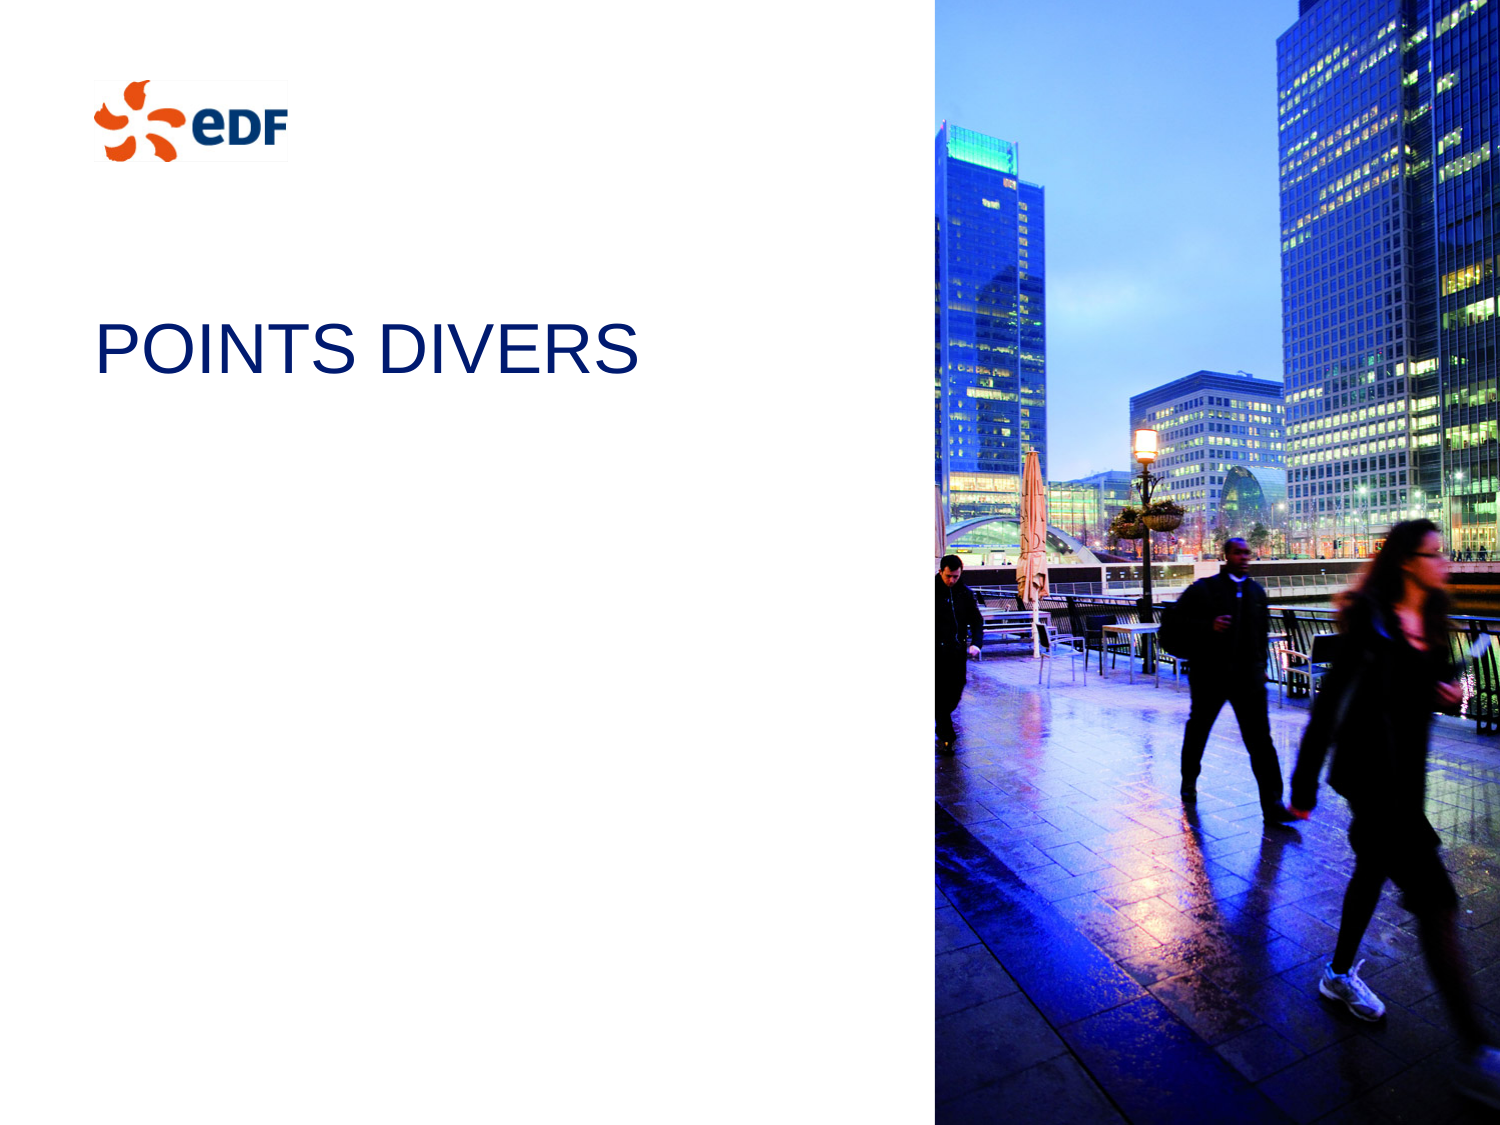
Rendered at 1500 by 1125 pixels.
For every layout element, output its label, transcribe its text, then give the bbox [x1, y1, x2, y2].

picture [93, 79, 289, 163]
title Points divers [88, 302, 755, 587]
picture [934, 0, 1500, 1125]
